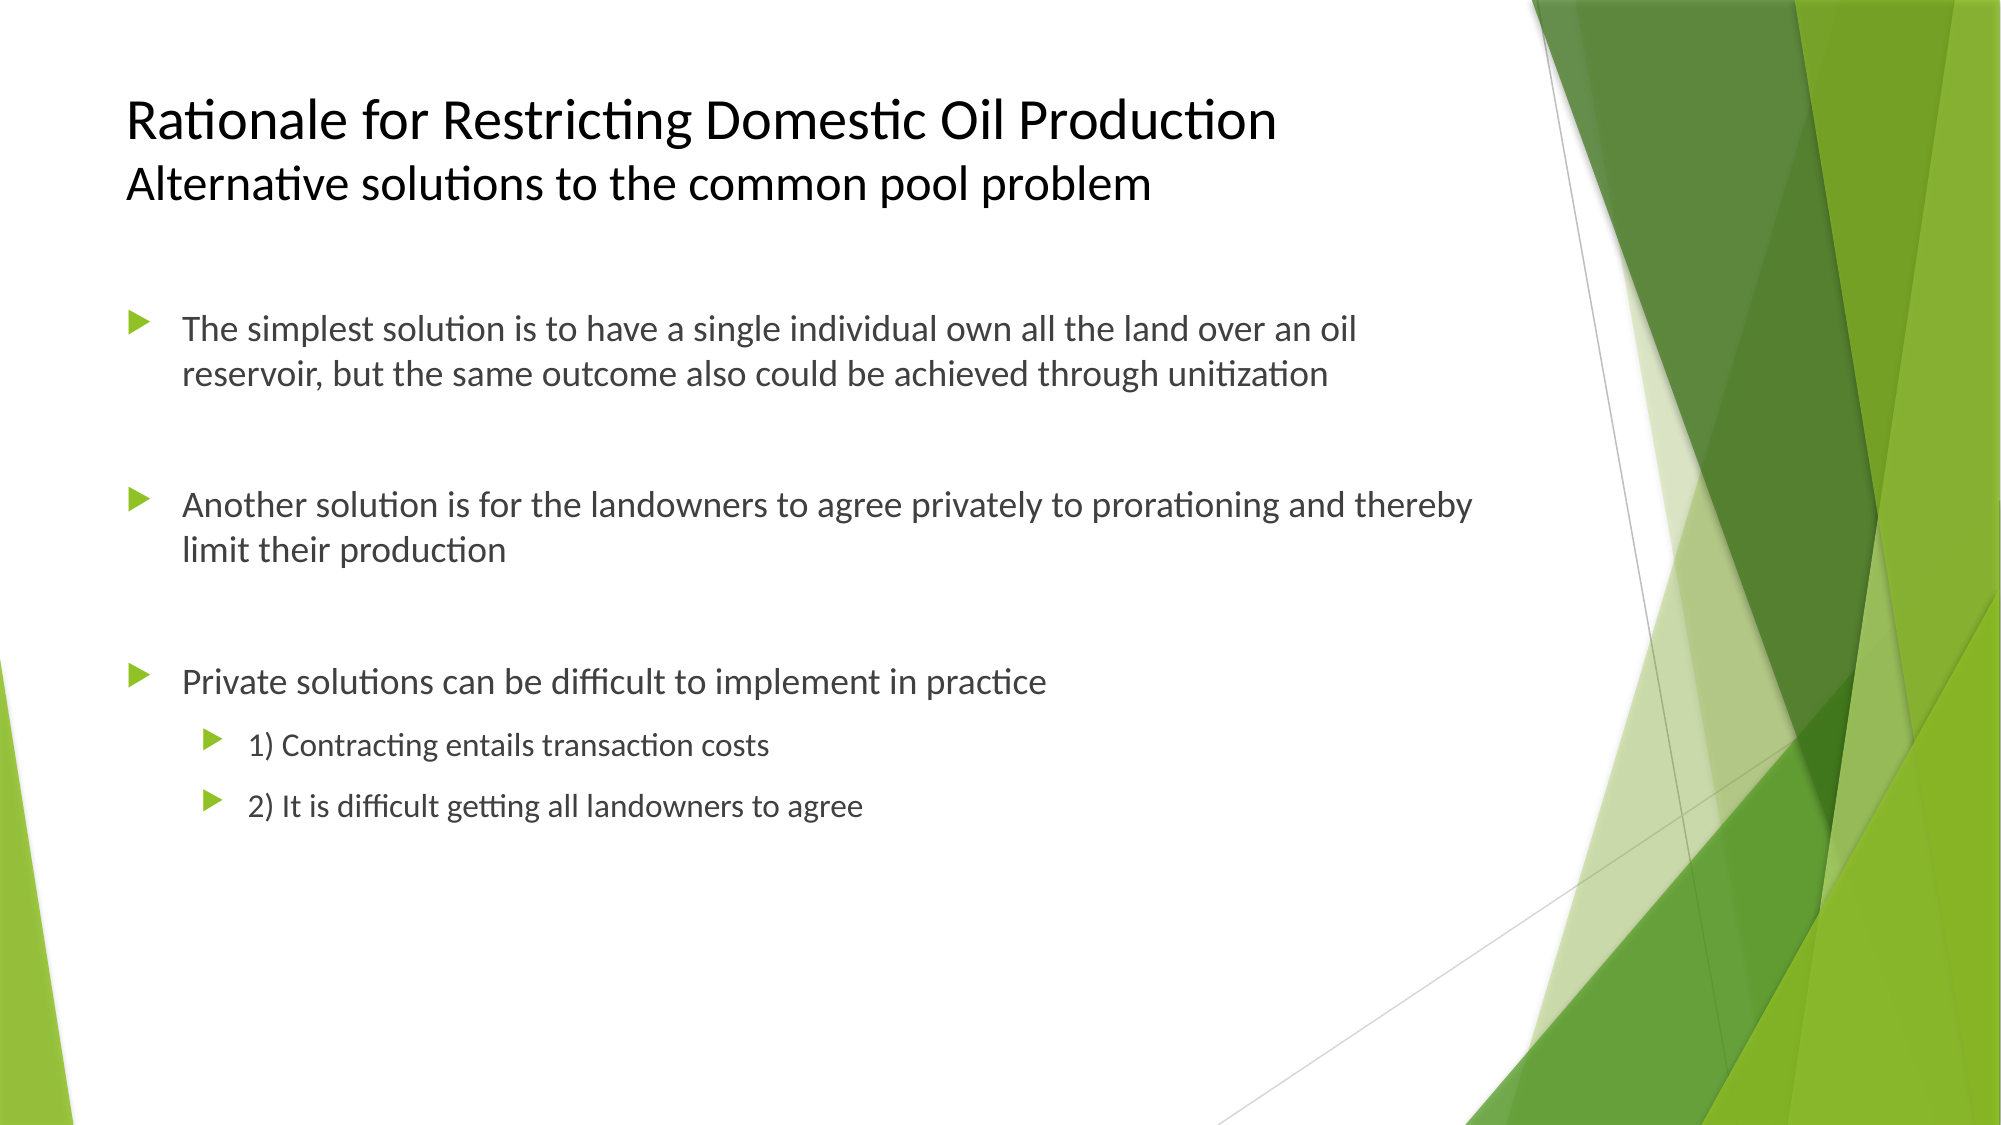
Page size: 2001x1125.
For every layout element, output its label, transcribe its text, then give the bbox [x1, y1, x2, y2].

title Rationale for Restricting Domestic Oil Production Alternative solutions to the common pool problem [111, 73, 1522, 276]
text_box The simplest solution is to have a single individual own all the land over an oil reservoir, but the same outcome also could be achieved through unitization Another solution is for the landowners to agree privately to prorationing and thereby limit their production Private solutions can be difficult to implement in practice 1) Contracting entails transaction costs 2) It is difficult getting all landowners to agree [111, 296, 1522, 939]
